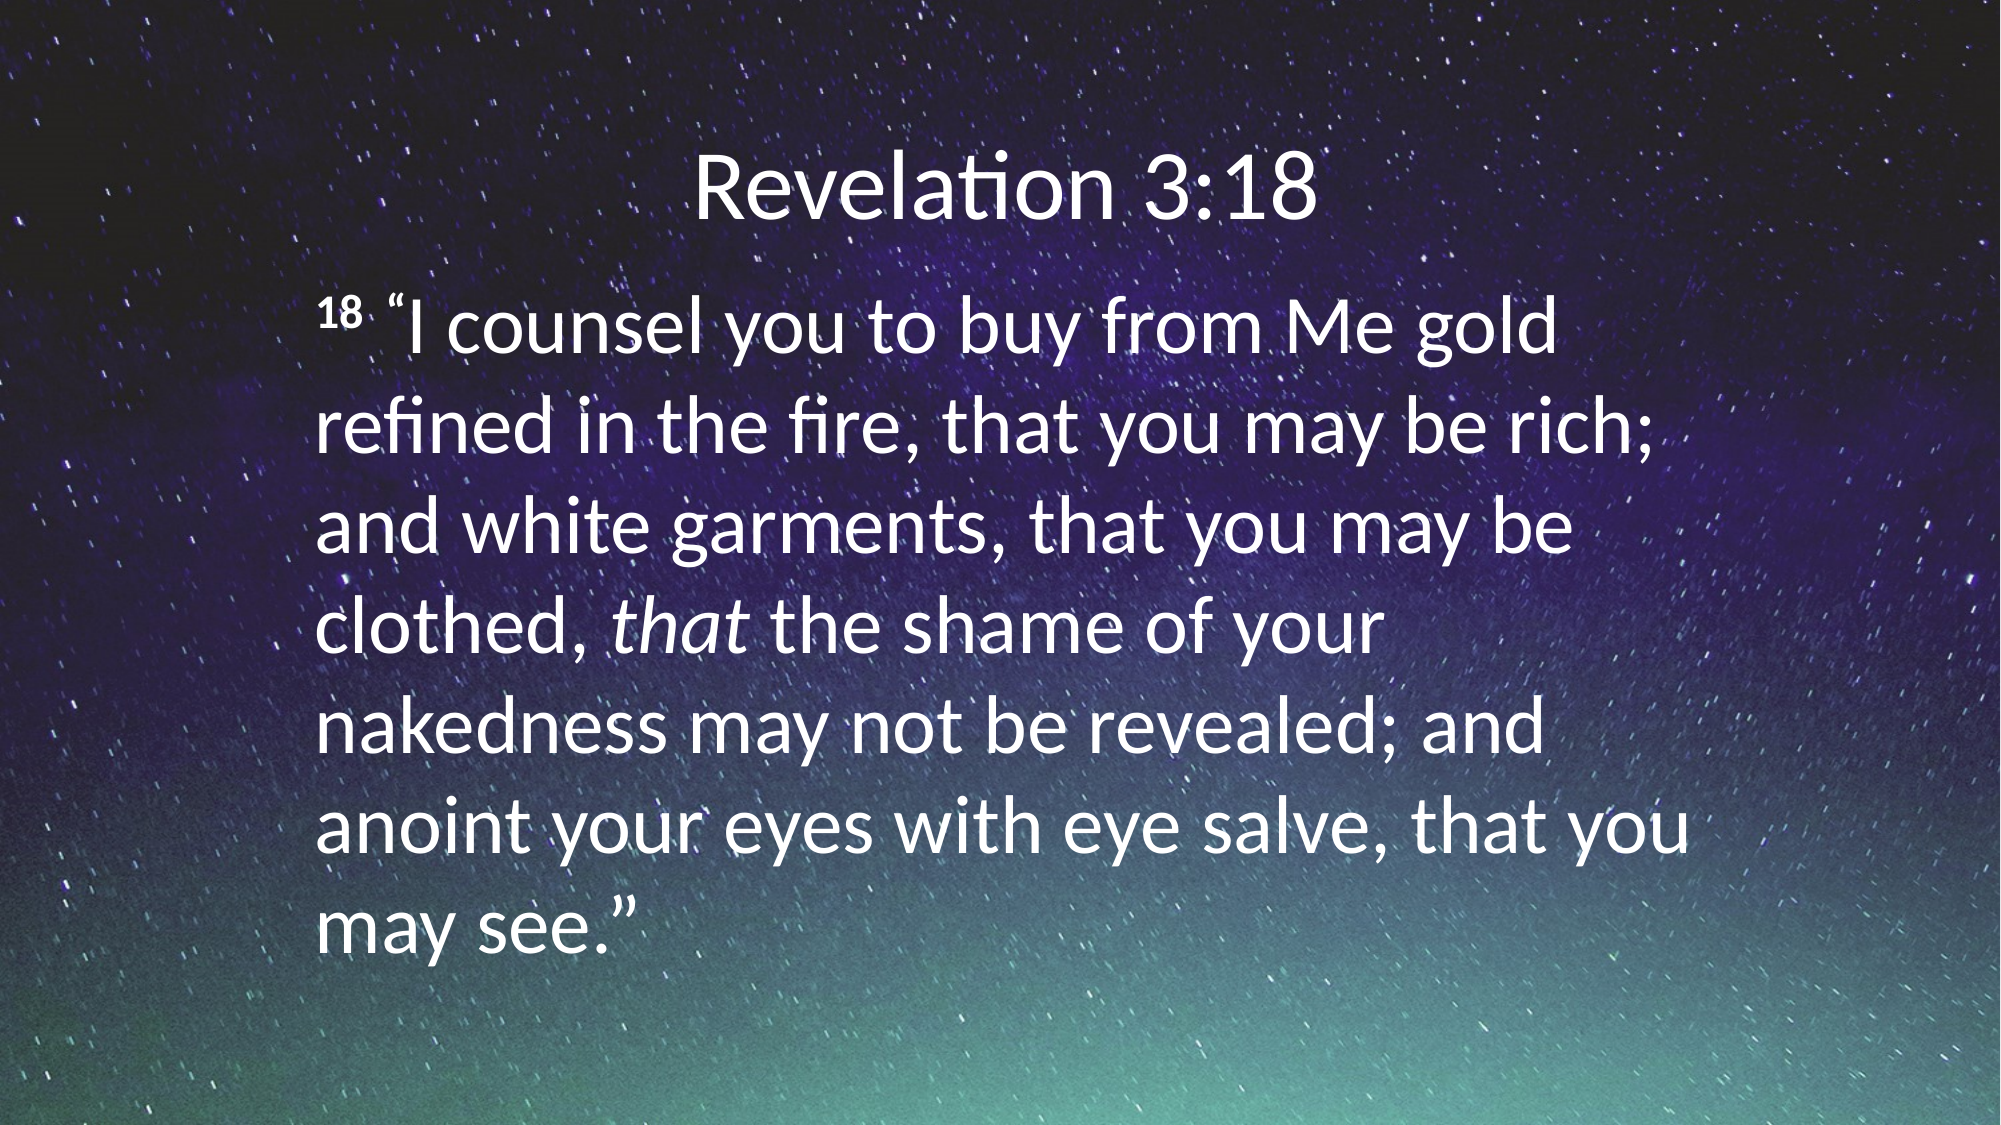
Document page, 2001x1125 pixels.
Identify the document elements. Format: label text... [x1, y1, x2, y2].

text_box 18 “I counsel you to buy from Me gold refined in the fire, that you may be rich; and white garments, that you may be clothed, that the shame of your nakedness may not be revealed; and anoint your eyes with eye salve, that you may see.” [300, 262, 1750, 978]
text_box Revelation 3:18 [425, 112, 1588, 248]
picture [0, 0, 2001, 1125]
